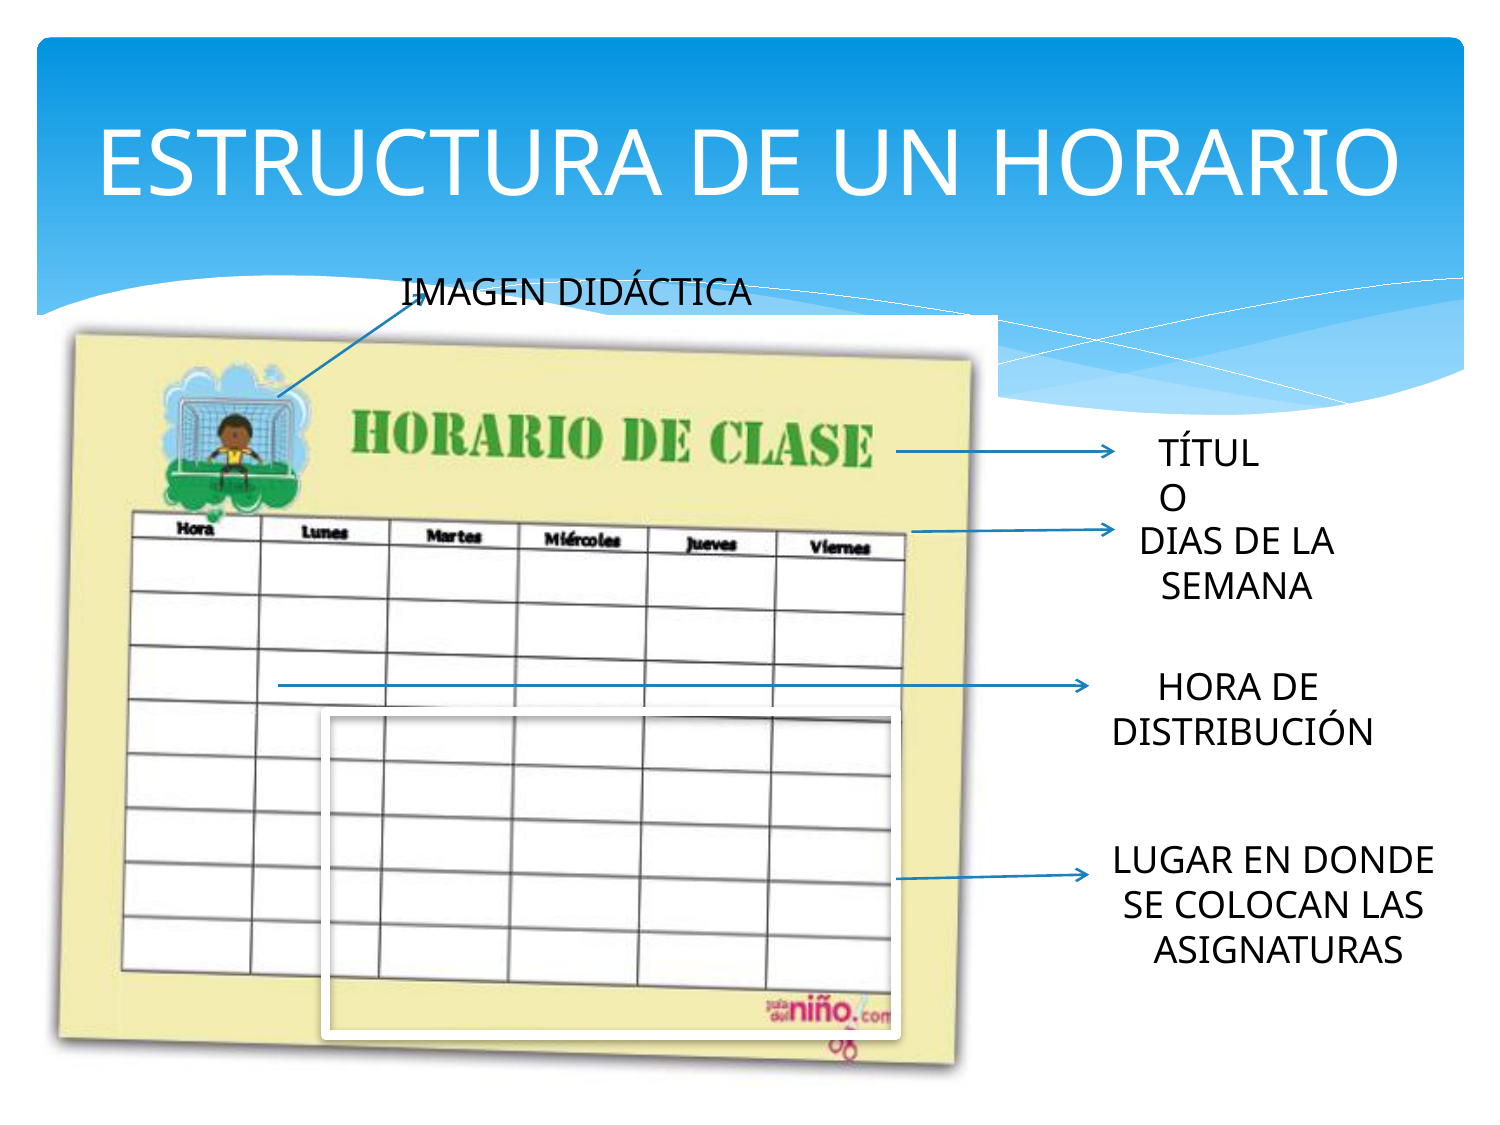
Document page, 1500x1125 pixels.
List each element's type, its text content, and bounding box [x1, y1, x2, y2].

text_box IMAGEN DIDÁCTICA [386, 260, 768, 313]
text_box HORA DE DISTRIBUCIÓN [1096, 655, 1390, 761]
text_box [895, 874, 1090, 880]
text_box LUGAR EN DONDE SE COLOCAN LAS ASIGNATURAS [1097, 828, 1460, 979]
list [21, 314, 999, 1086]
text_box DIAS DE LA SEMANA [1115, 509, 1359, 615]
title ESTRUCTURA DE UN HORARIO [75, 55, 1425, 261]
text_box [277, 292, 428, 398]
text_box TÍTULO [1143, 421, 1300, 509]
